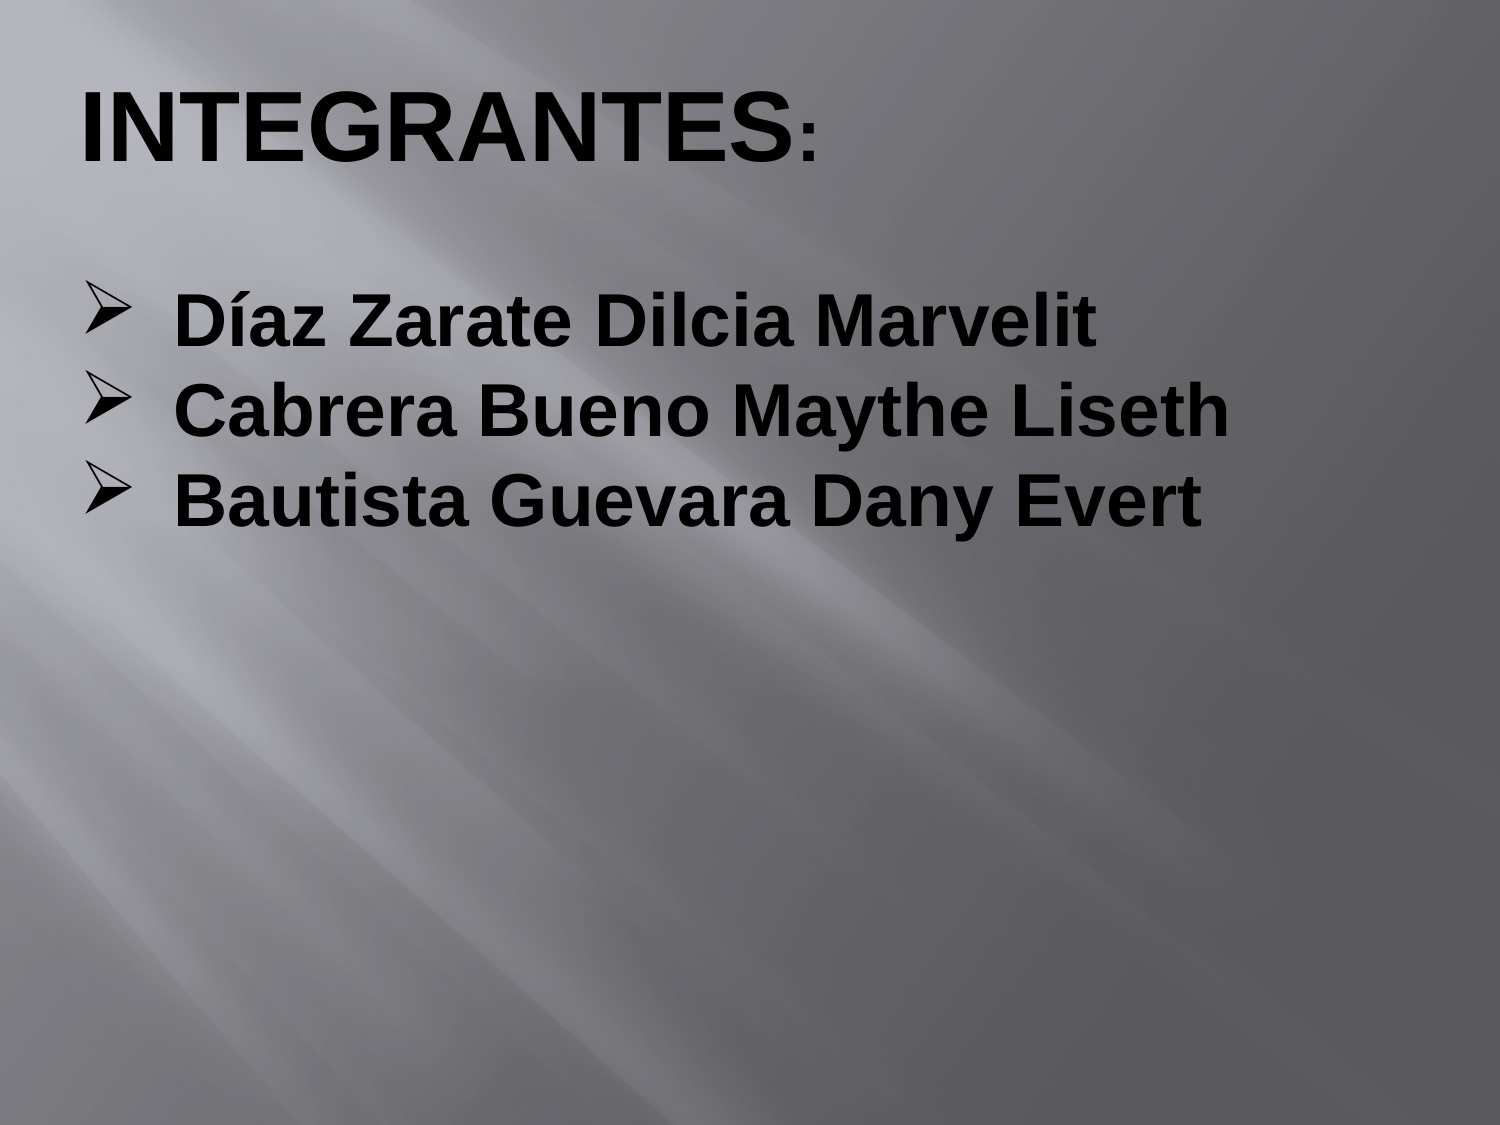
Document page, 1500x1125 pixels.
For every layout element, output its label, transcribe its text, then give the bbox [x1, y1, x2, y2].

text_box INTEGRANTES: Díaz Zarate Dilcia Marvelit Cabrera Bueno Maythe Liseth Bautista Guevara Dany Evert [64, 54, 1400, 550]
